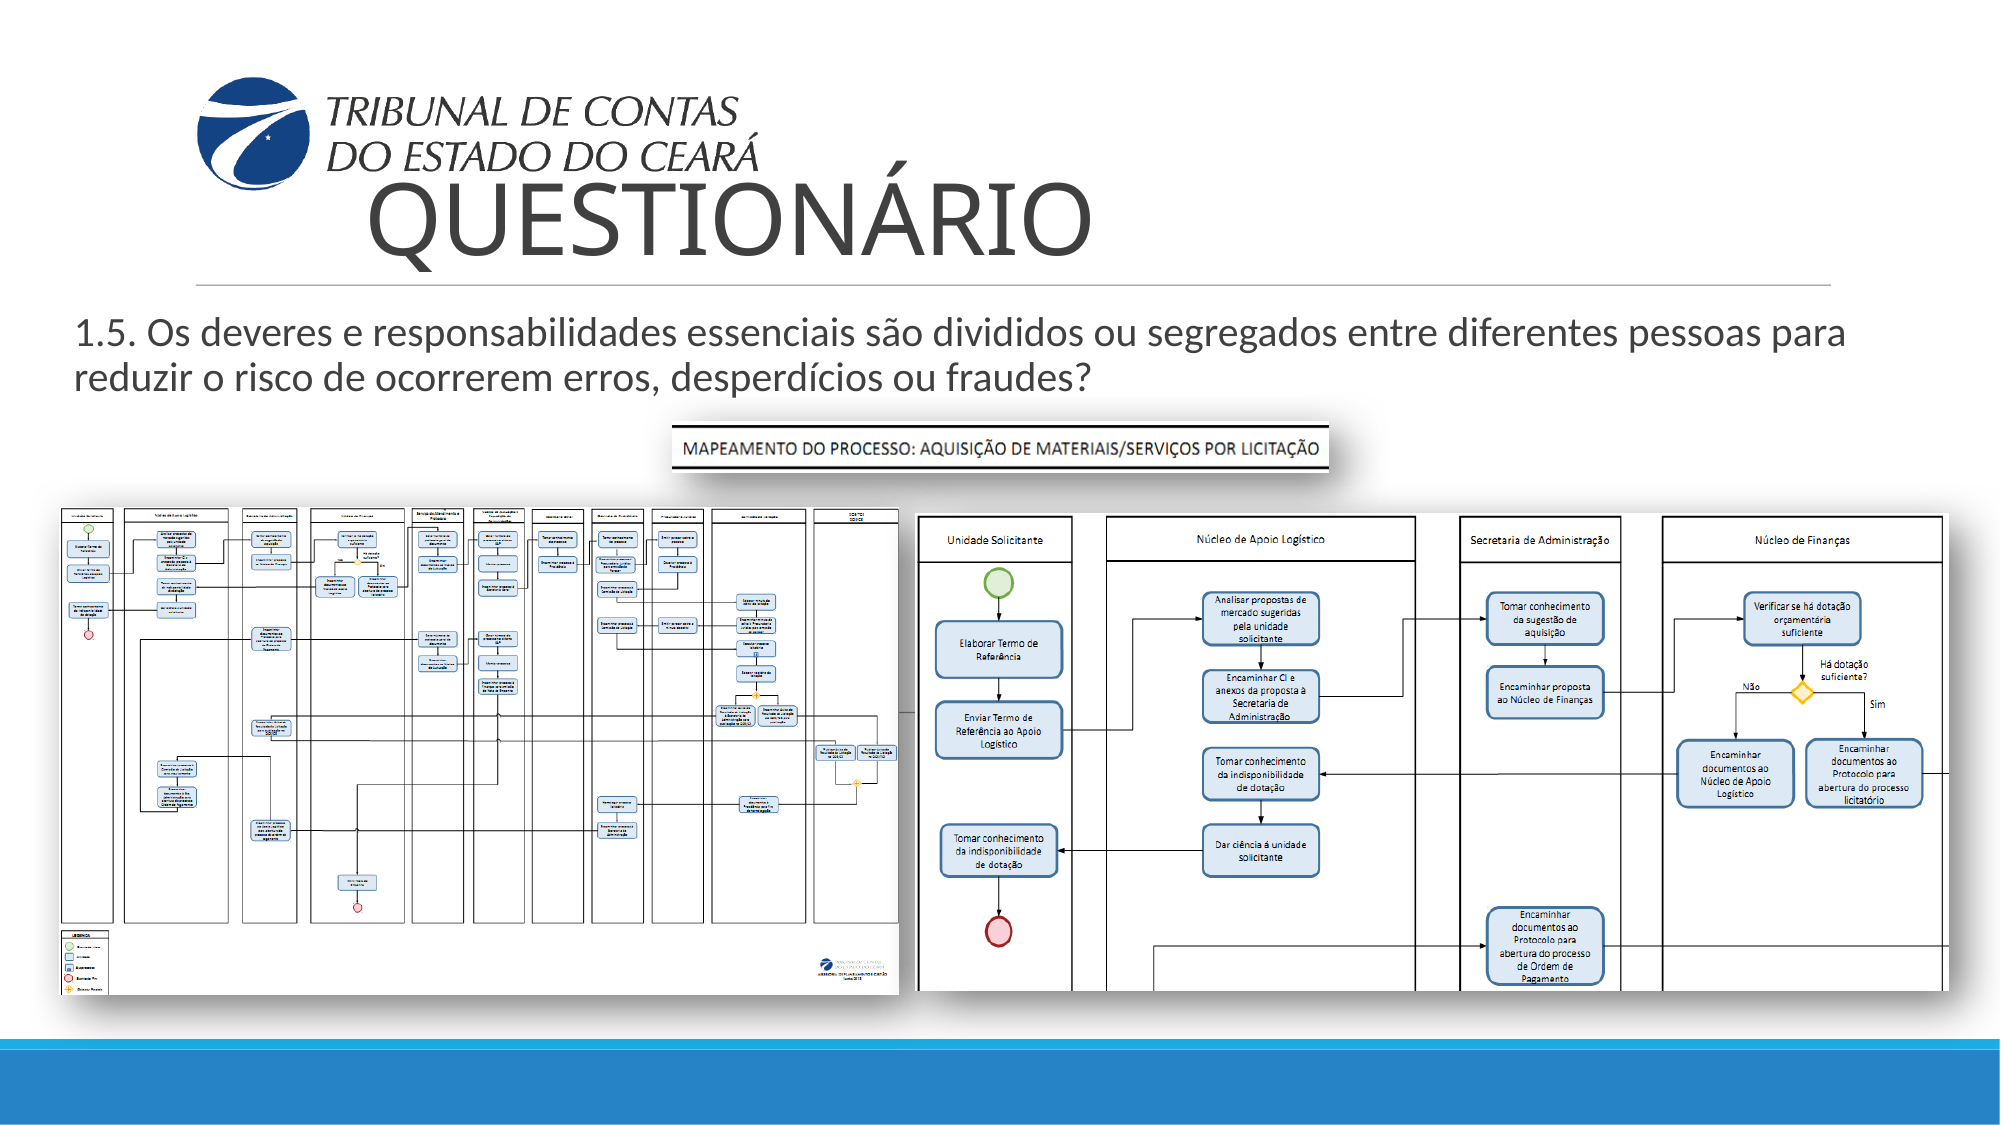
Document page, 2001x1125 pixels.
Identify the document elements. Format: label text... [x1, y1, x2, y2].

picture [58, 507, 899, 995]
picture [180, 45, 350, 220]
title QUESTIONÁRIO [350, 45, 2000, 284]
list 1.5. Os deveres e responsabilidades essenciais são divididos ou segregados entre diferentes pessoas para reduzir o risco de ocorrerem erros, desperdícios ou fraudes? [59, 302, 1949, 504]
picture [672, 420, 1329, 473]
picture [915, 513, 1949, 992]
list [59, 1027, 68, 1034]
